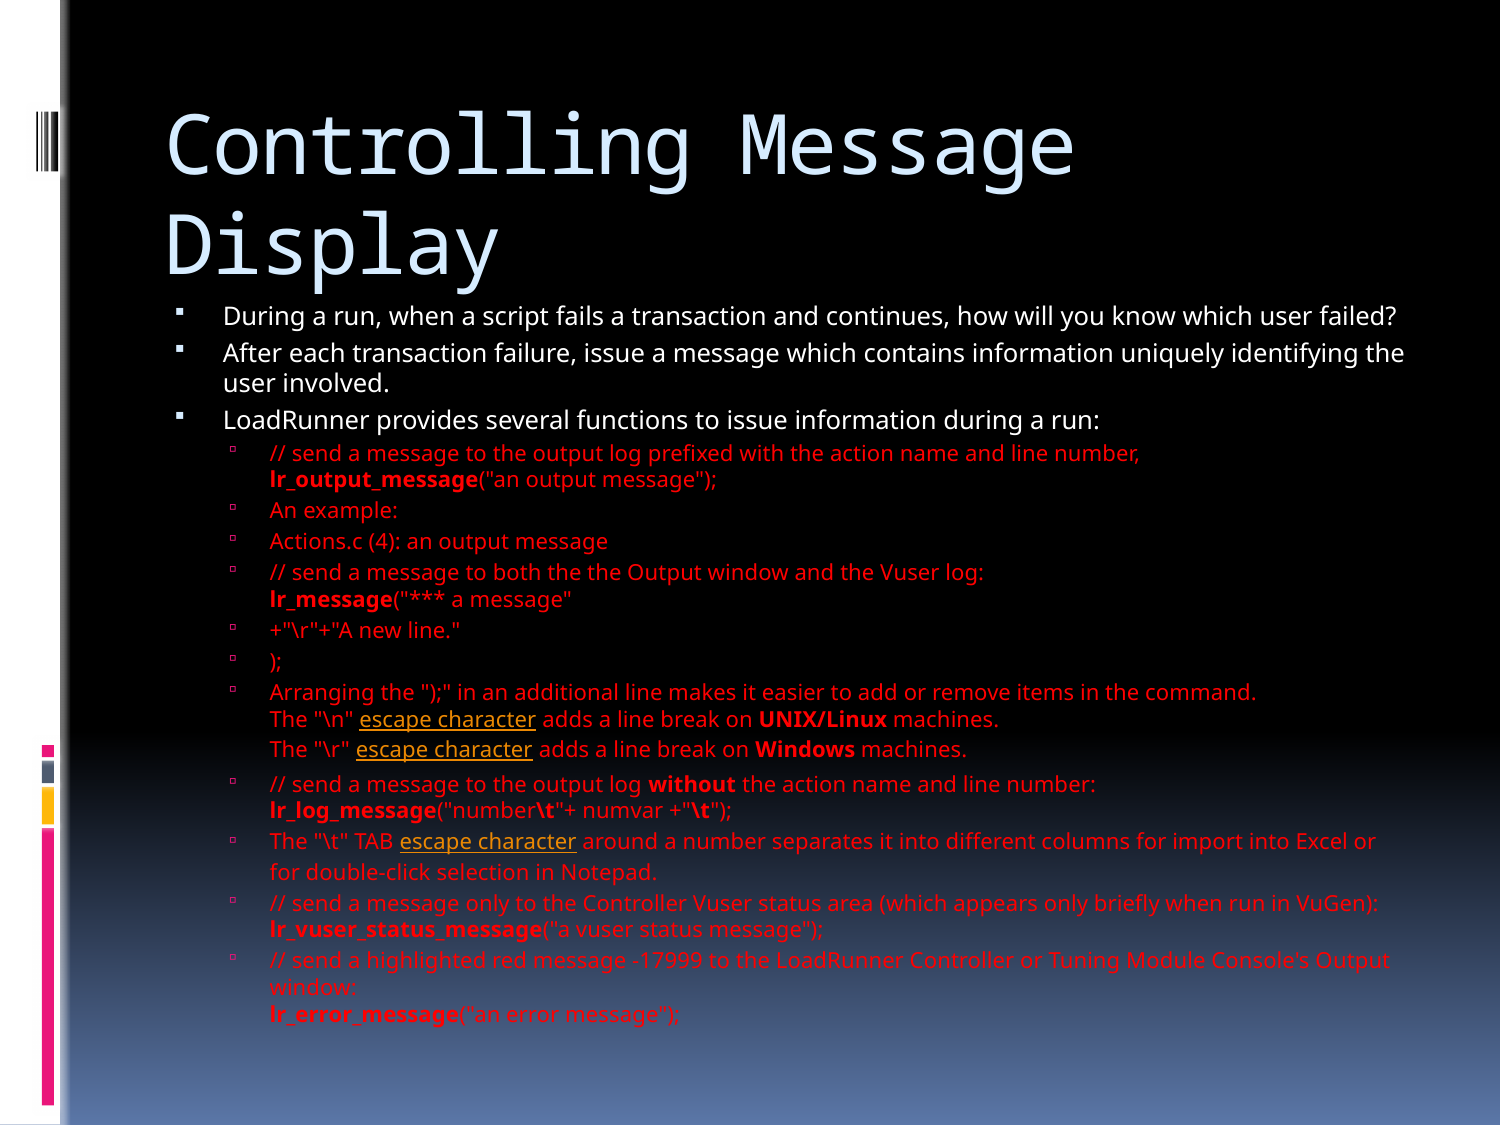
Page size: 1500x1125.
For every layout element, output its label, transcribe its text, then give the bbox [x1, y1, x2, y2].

list During a run, when a script fails a transaction and continues, how will you know which user failed? After each transaction failure, issue a message which contains information uniquely identifying the user involved. LoadRunner provides several functions to issue information during a run: // send a message to the output log prefixed with the action name and line number, lr_output_message("an output message"); An example: Actions.c (4): an output message // send a message to both the the Output window and the Vuser log: lr_message("*** a message" +"\r"+"A new line." ); Arranging the ");" in an additional line makes it easier to add or remove items in the command. The "\n" escape character adds a line break on UNIX/Linux machines. The "\r" escape character adds a line break on Windows machines. // send a message to the output log without the action name and line number: lr_log_message("number\t"+ numvar +"\t"); The "\t" TAB escape character around a number separates it into different columns for import into Excel or for double-click selection in Notepad. // send a message only to the Controller Vuser status area (which appears only briefly when run in VuGen): lr_vuser_status_message("a vuser status message"); // send a highlighted red message -17999 to the LoadRunner Controller or Tuning Module Console's Output window: lr_error_message("an error message"); [150, 292, 1425, 1043]
title Controlling Message Display [150, 83, 1425, 234]
